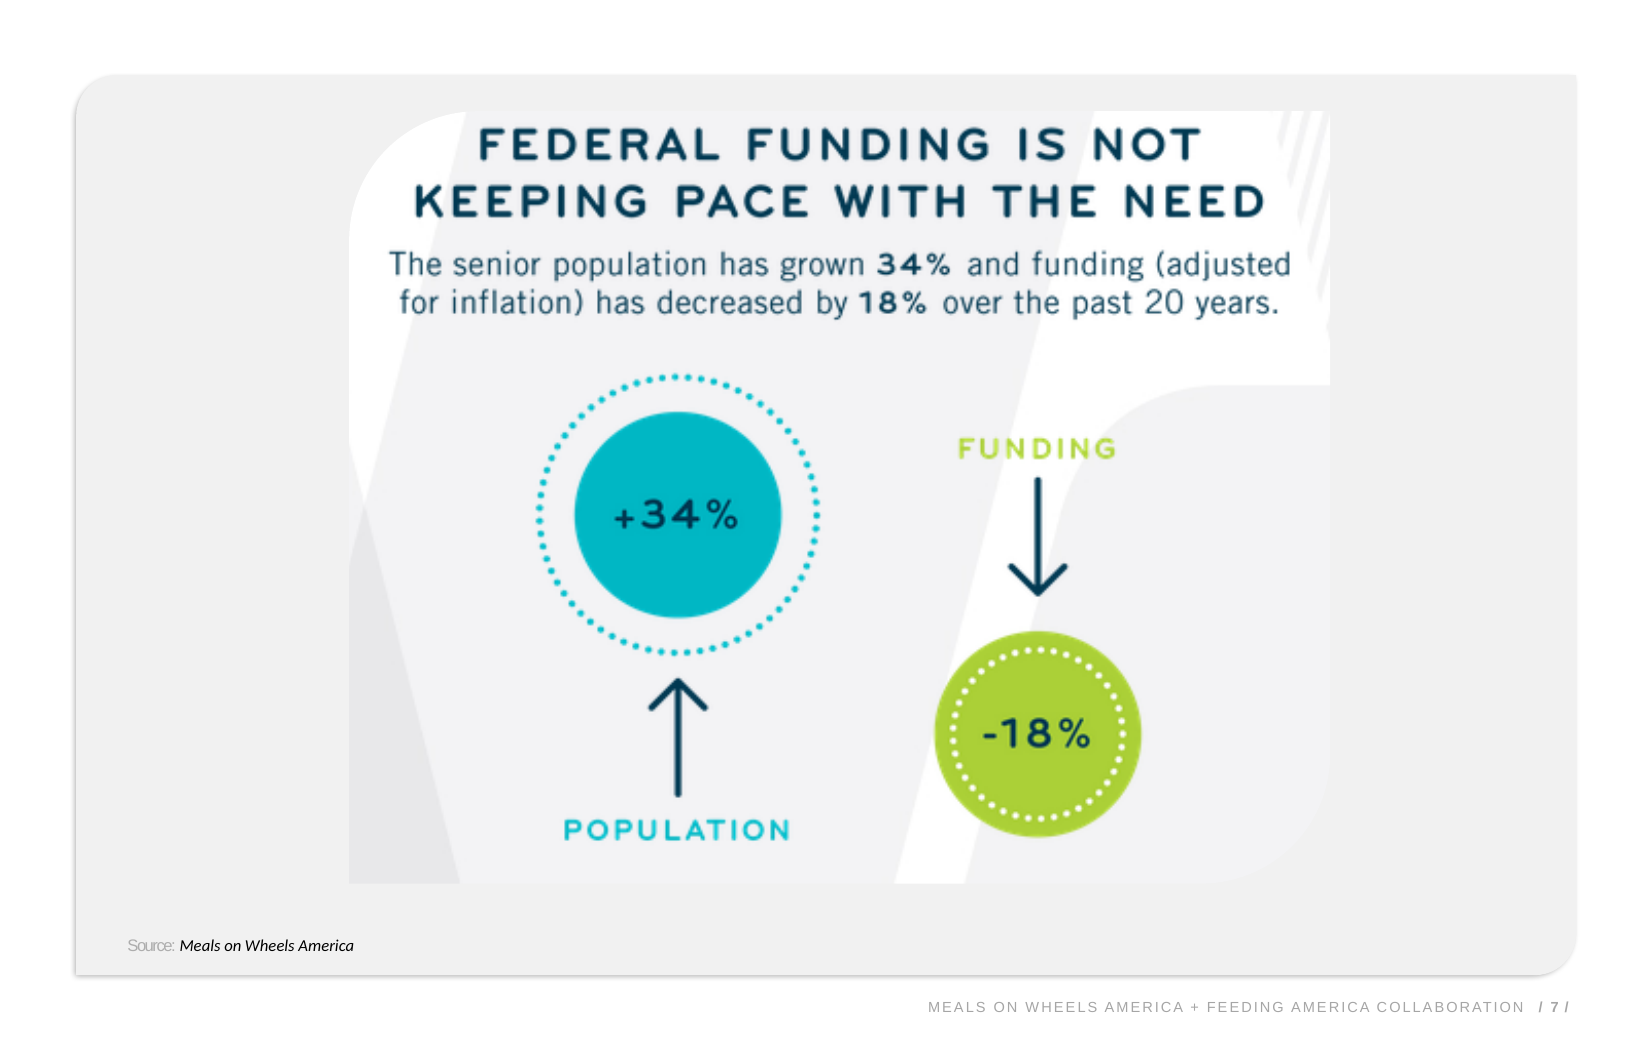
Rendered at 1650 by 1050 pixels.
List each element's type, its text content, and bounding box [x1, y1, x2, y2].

picture [348, 110, 1331, 884]
text_box Source: Meals on Wheels America [112, 927, 586, 963]
